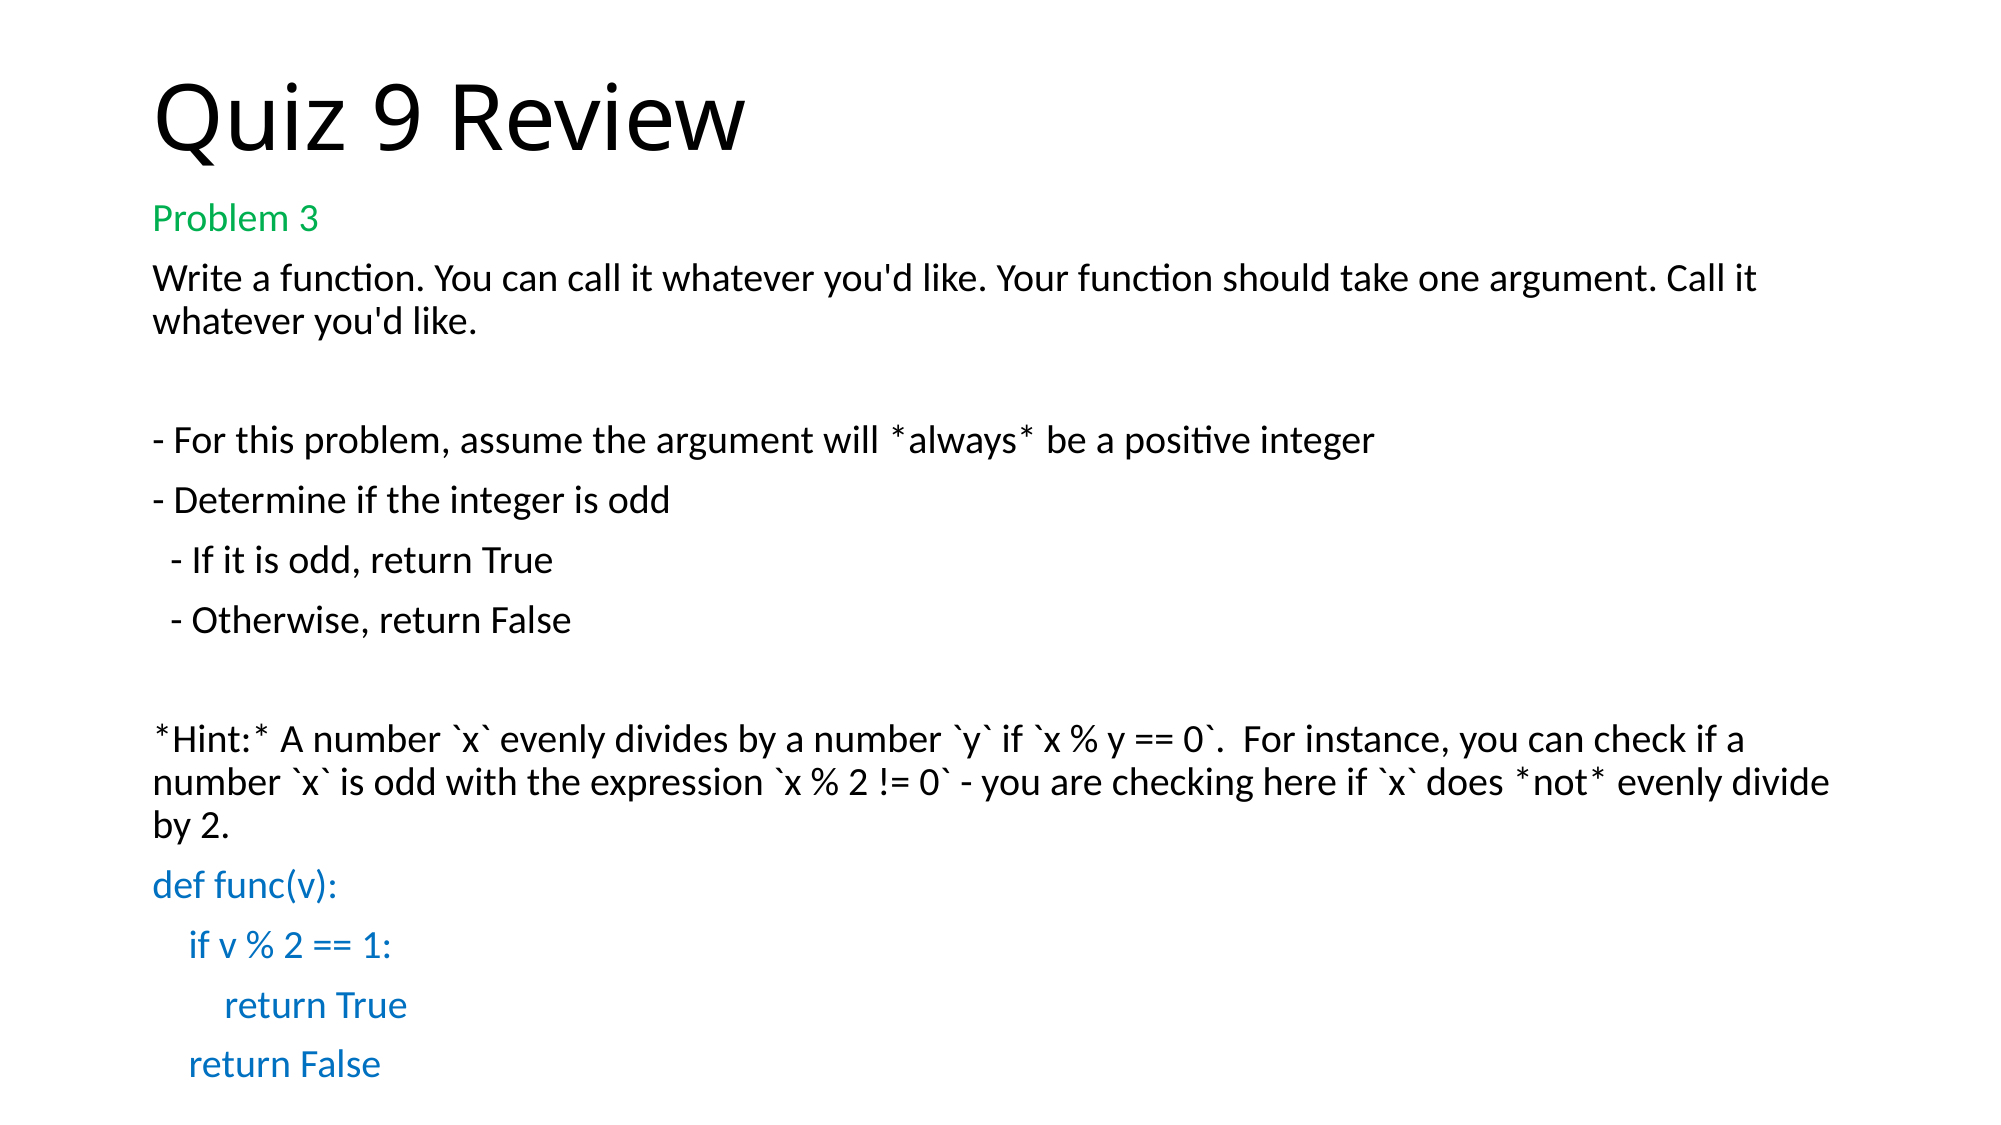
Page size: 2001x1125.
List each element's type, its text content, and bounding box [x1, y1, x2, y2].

list Problem 3 Write a function. You can call it whatever you'd like. Your function should take one argument. Call it whatever you'd like. - For this problem, assume the argument will *always* be a positive integer - Determine if the integer is odd - If it is odd, return True - Otherwise, return False *Hint:* A number `x` evenly divides by a number `y` if `x % y == 0`. For instance, you can check if a number `x` is odd with the expression `x % 2 != 0` - you are checking here if `x` does *not* evenly divide by 2. def func(v): if v % 2 == 1: return True return False [137, 189, 1892, 1106]
title Quiz 9 Review [137, 11, 1863, 189]
